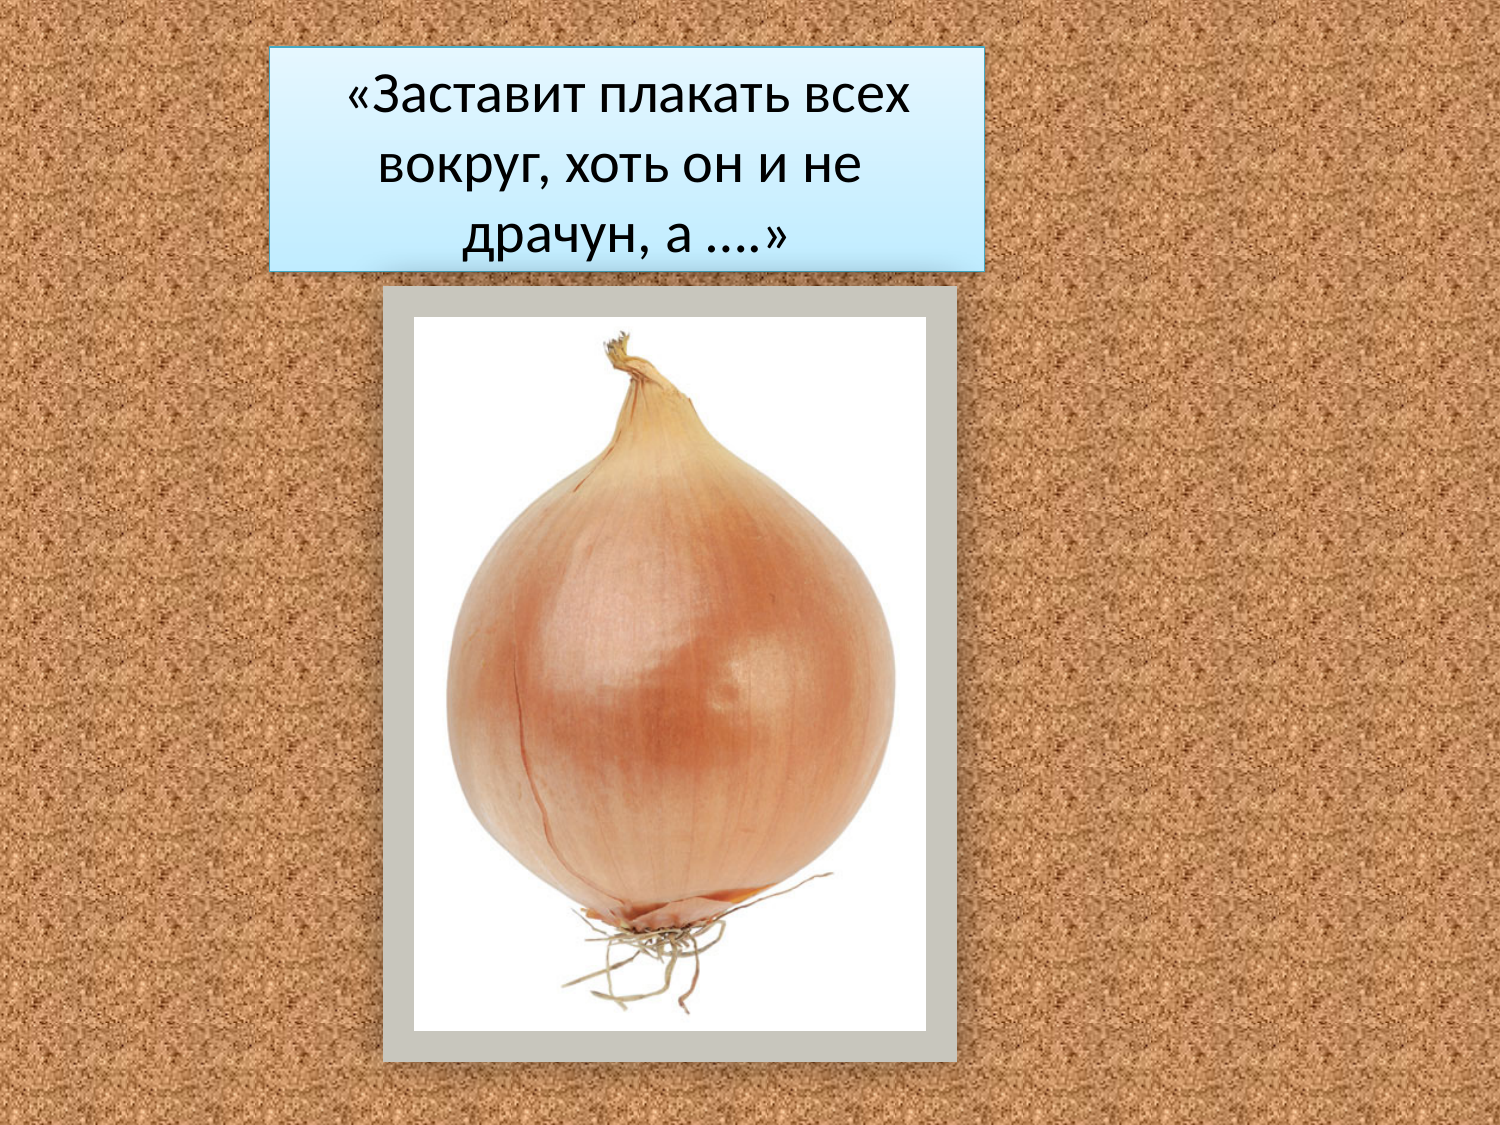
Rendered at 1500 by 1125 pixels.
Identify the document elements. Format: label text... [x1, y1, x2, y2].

text_box «Заставит плакать всех вокруг, хоть он и не драчун, а ….» [269, 46, 985, 272]
picture [0, 0, 1500, 1125]
